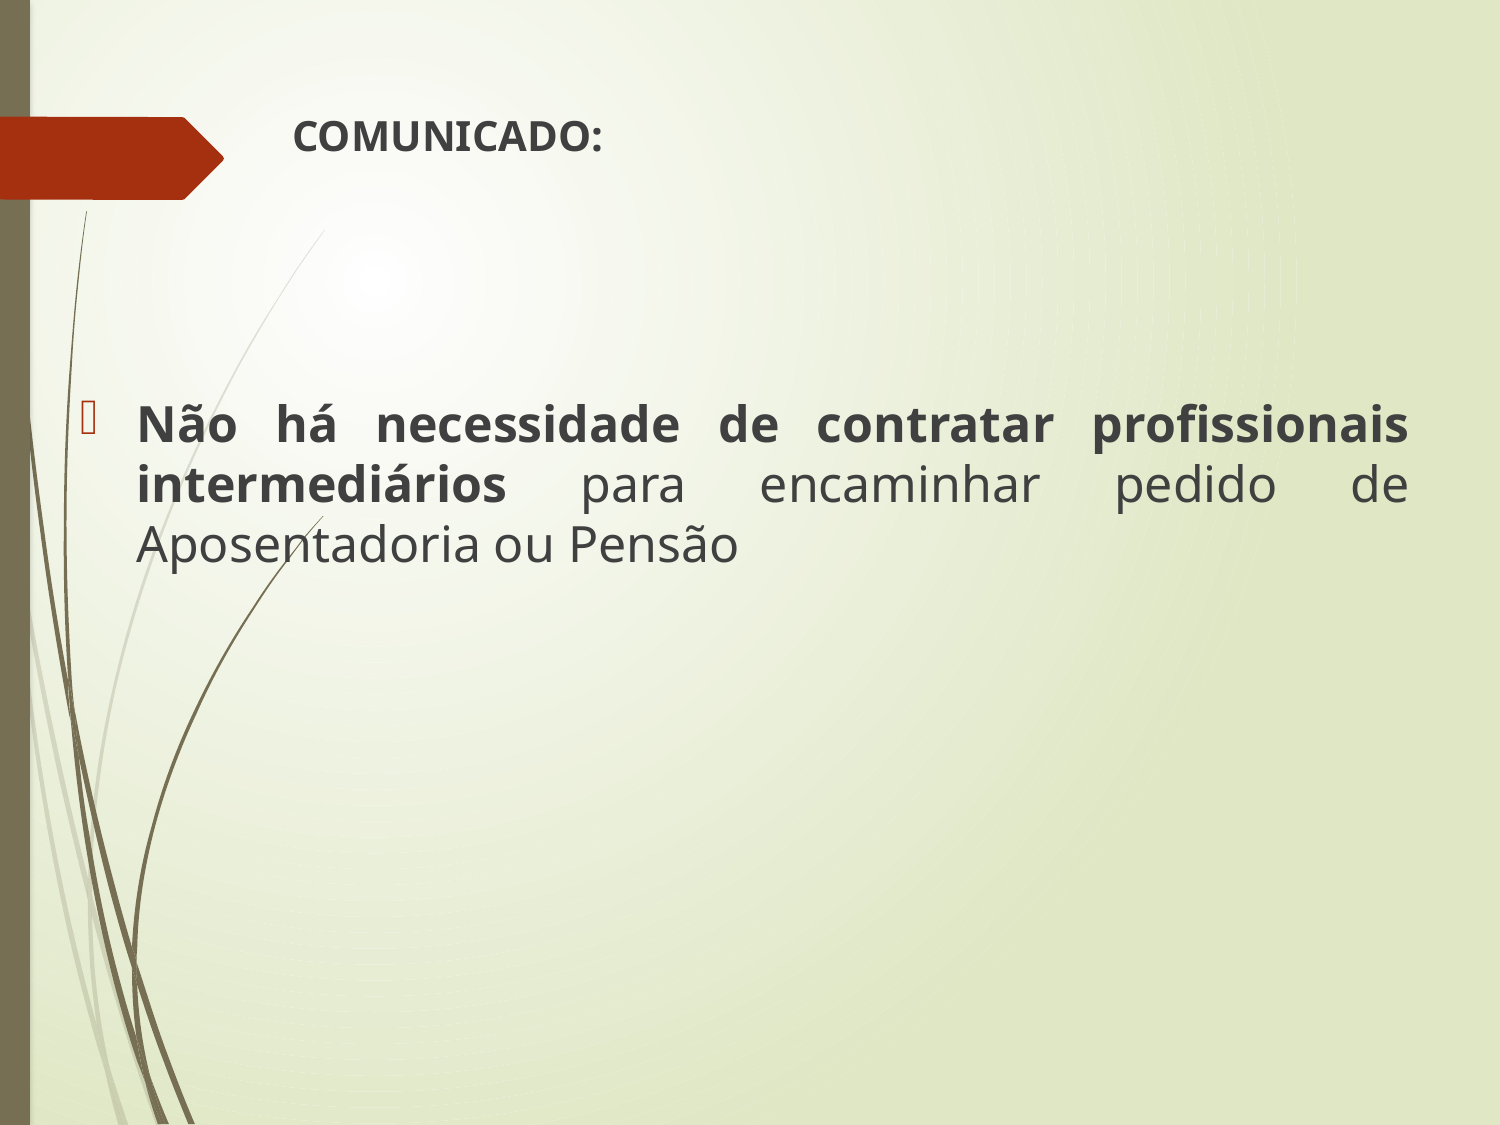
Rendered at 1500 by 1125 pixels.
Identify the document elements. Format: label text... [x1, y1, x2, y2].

list COMUNICADO: Não há necessidade de contratar profissionais intermediários para encaminhar pedido de Aposentadoria ou Pensão [64, 101, 1425, 1005]
